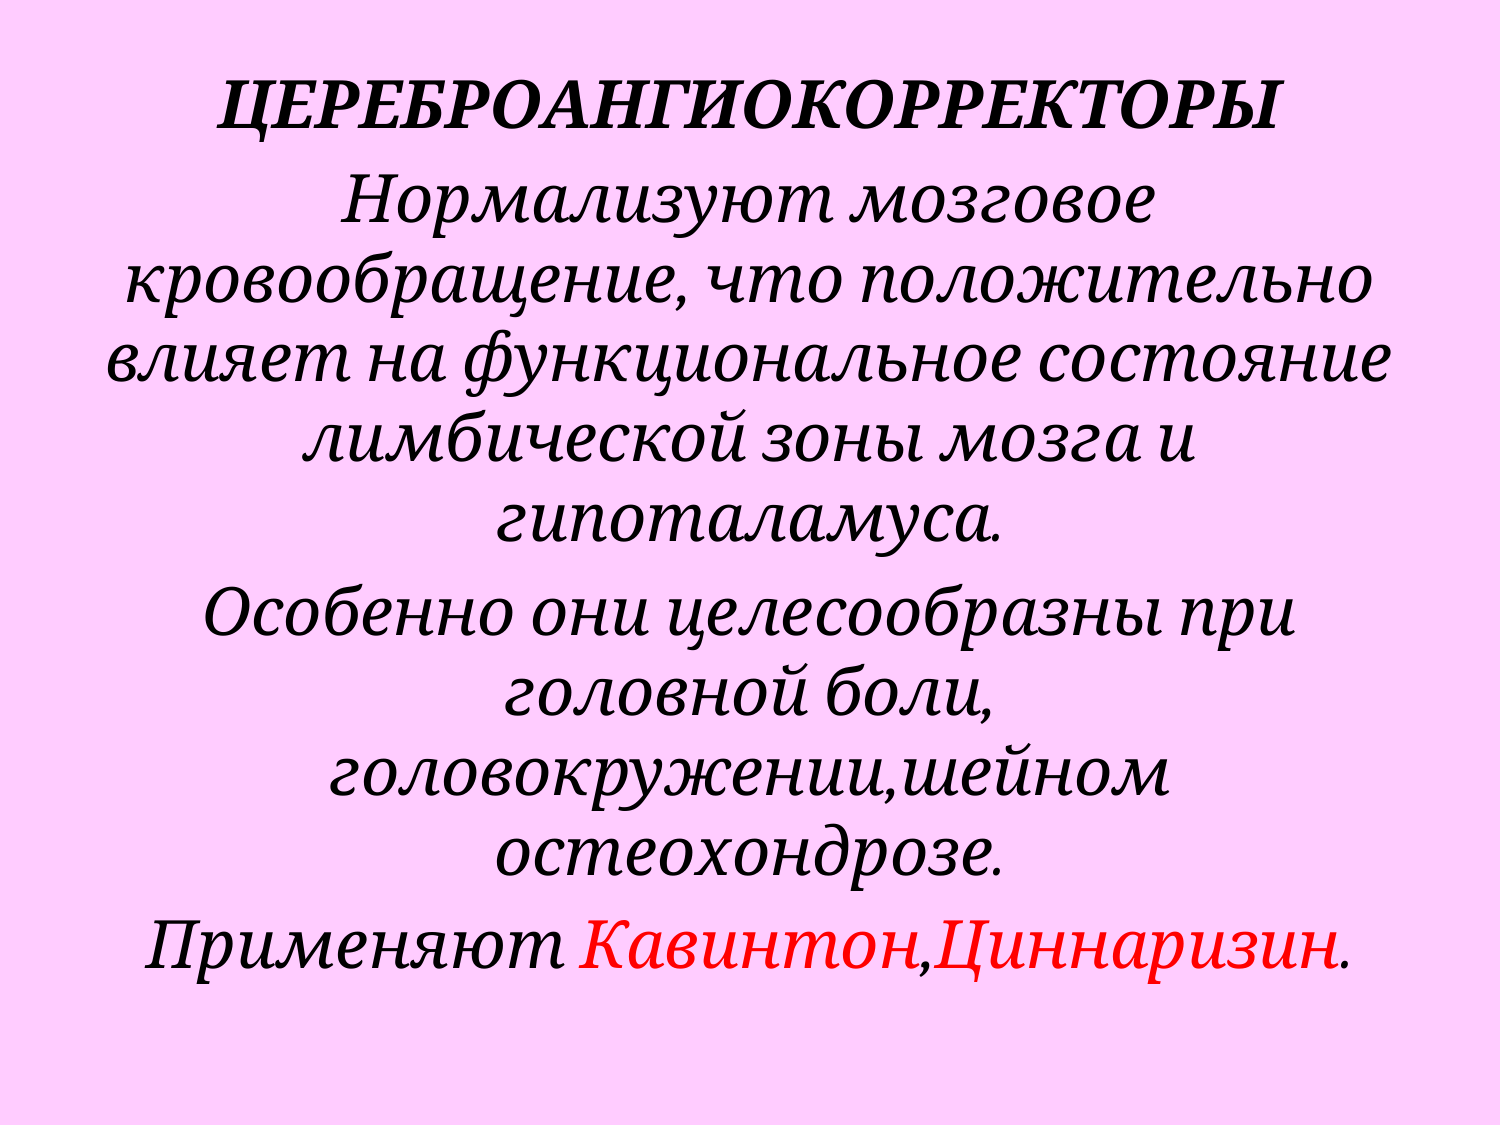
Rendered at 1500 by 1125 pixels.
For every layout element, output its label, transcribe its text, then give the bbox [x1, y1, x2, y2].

list ЦЕРЕБРОАНГИОКОРРЕКТОРЫ Нормализуют мозговое кровообращение, что положительно влияет на функциональное состояние лимбической зоны мозга и гипоталамуса. Особенно они целесообразны при головной боли, головокружении,шейном остеохондрозе. Применяют Кавинтон,Циннаризин. [75, 54, 1425, 1005]
